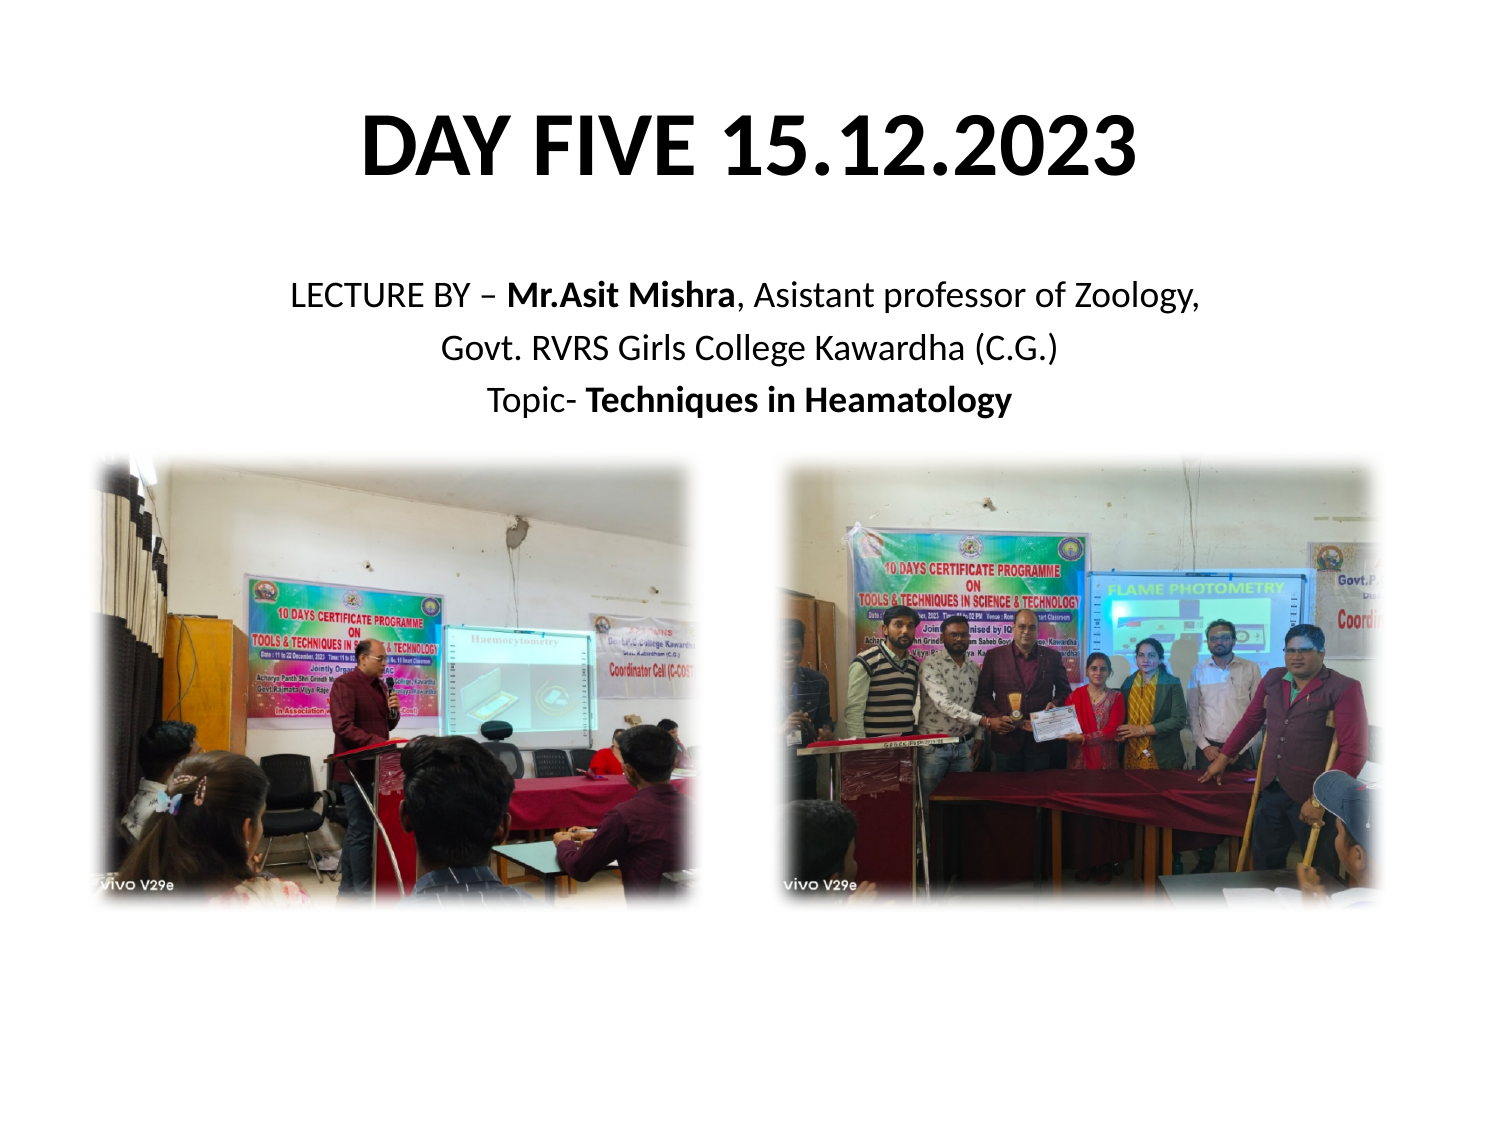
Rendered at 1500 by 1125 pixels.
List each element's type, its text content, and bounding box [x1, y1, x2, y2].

picture [770, 449, 1388, 913]
title DAY FIVE 15.12.2023 [75, 45, 1425, 233]
picture [87, 449, 705, 913]
list LECTURE BY – Mr.Asit Mishra, Asistant professor of Zoology, Govt. RVRS Girls College Kawardha (C.G.) Topic- Techniques in Heamatology [75, 262, 1425, 1005]
